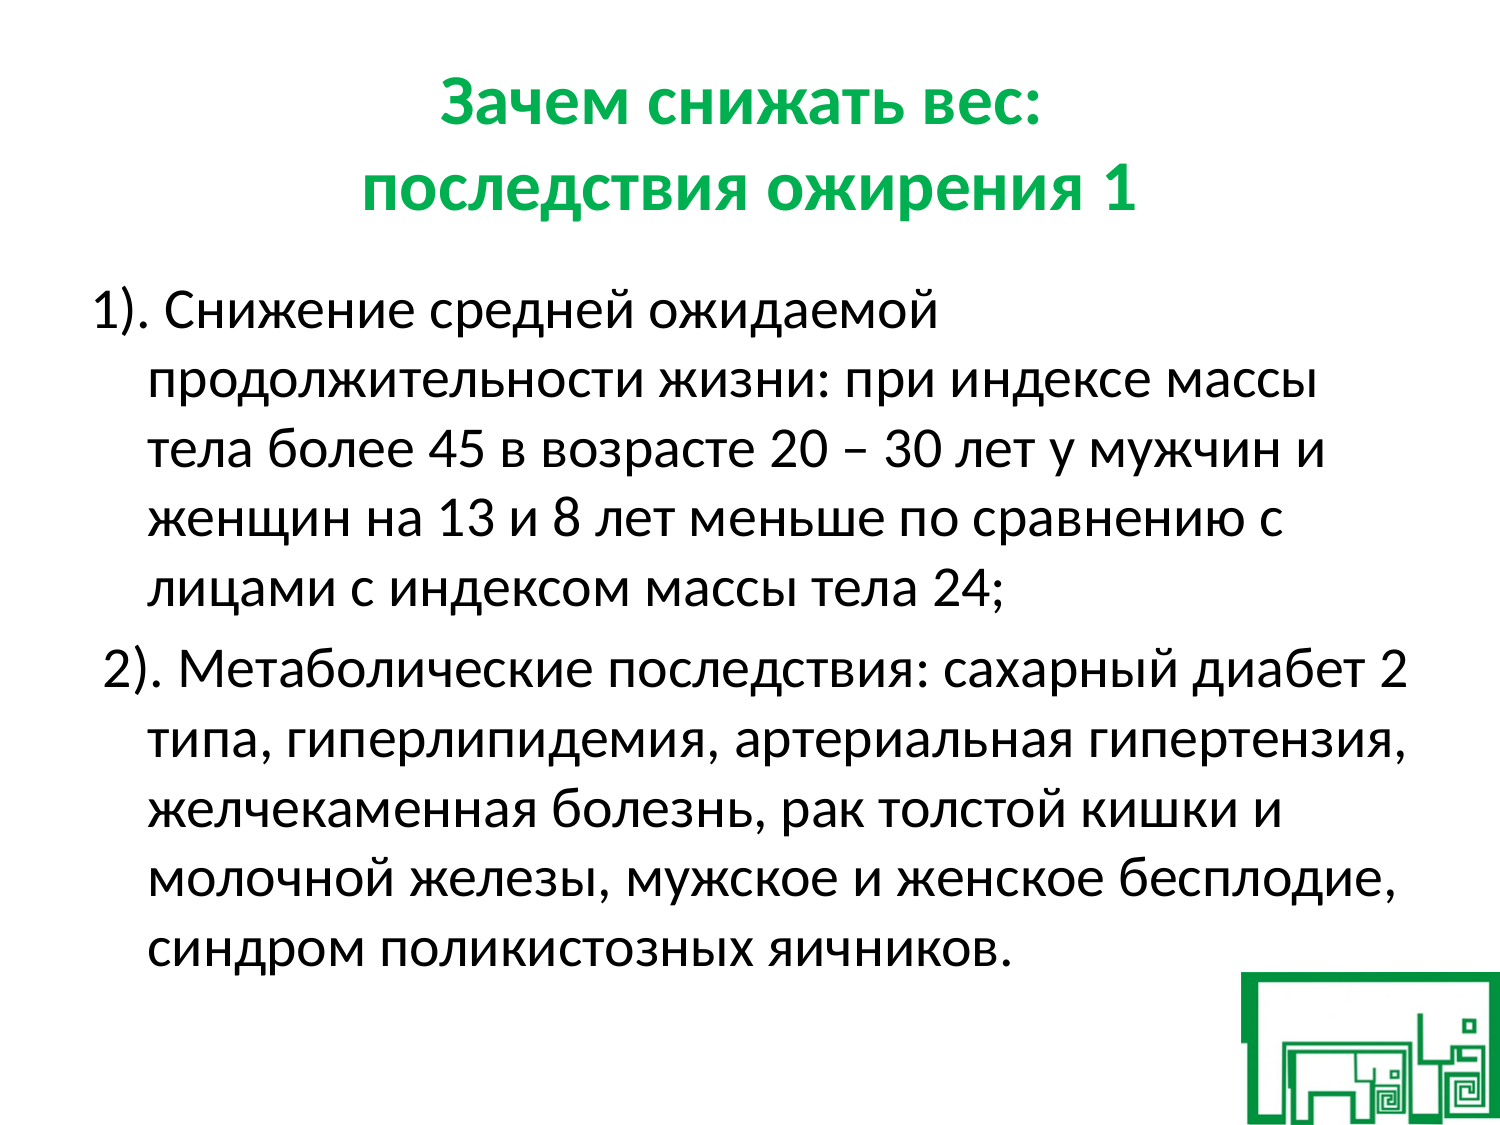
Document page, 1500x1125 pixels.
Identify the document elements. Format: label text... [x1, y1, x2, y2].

list 1). Снижение средней ожидаемой продолжительности жизни: при индексе массы тела более 45 в возрасте 20 – 30 лет у мужчин и женщин на 13 и 8 лет меньше по сравнению с лицами с индексом массы тела 24; 2). Метаболические последствия: сахарный диабет 2 типа, гиперлипидемия, артериальная гипертензия, желчекаменная болезнь, рак толстой кишки и молочной железы, мужское и женское бесплодие, синдром поликистозных яичников. [75, 262, 1425, 1005]
title Зачем снижать вес: последствия ожирения 1 [75, 45, 1425, 233]
picture [1241, 972, 1500, 1125]
